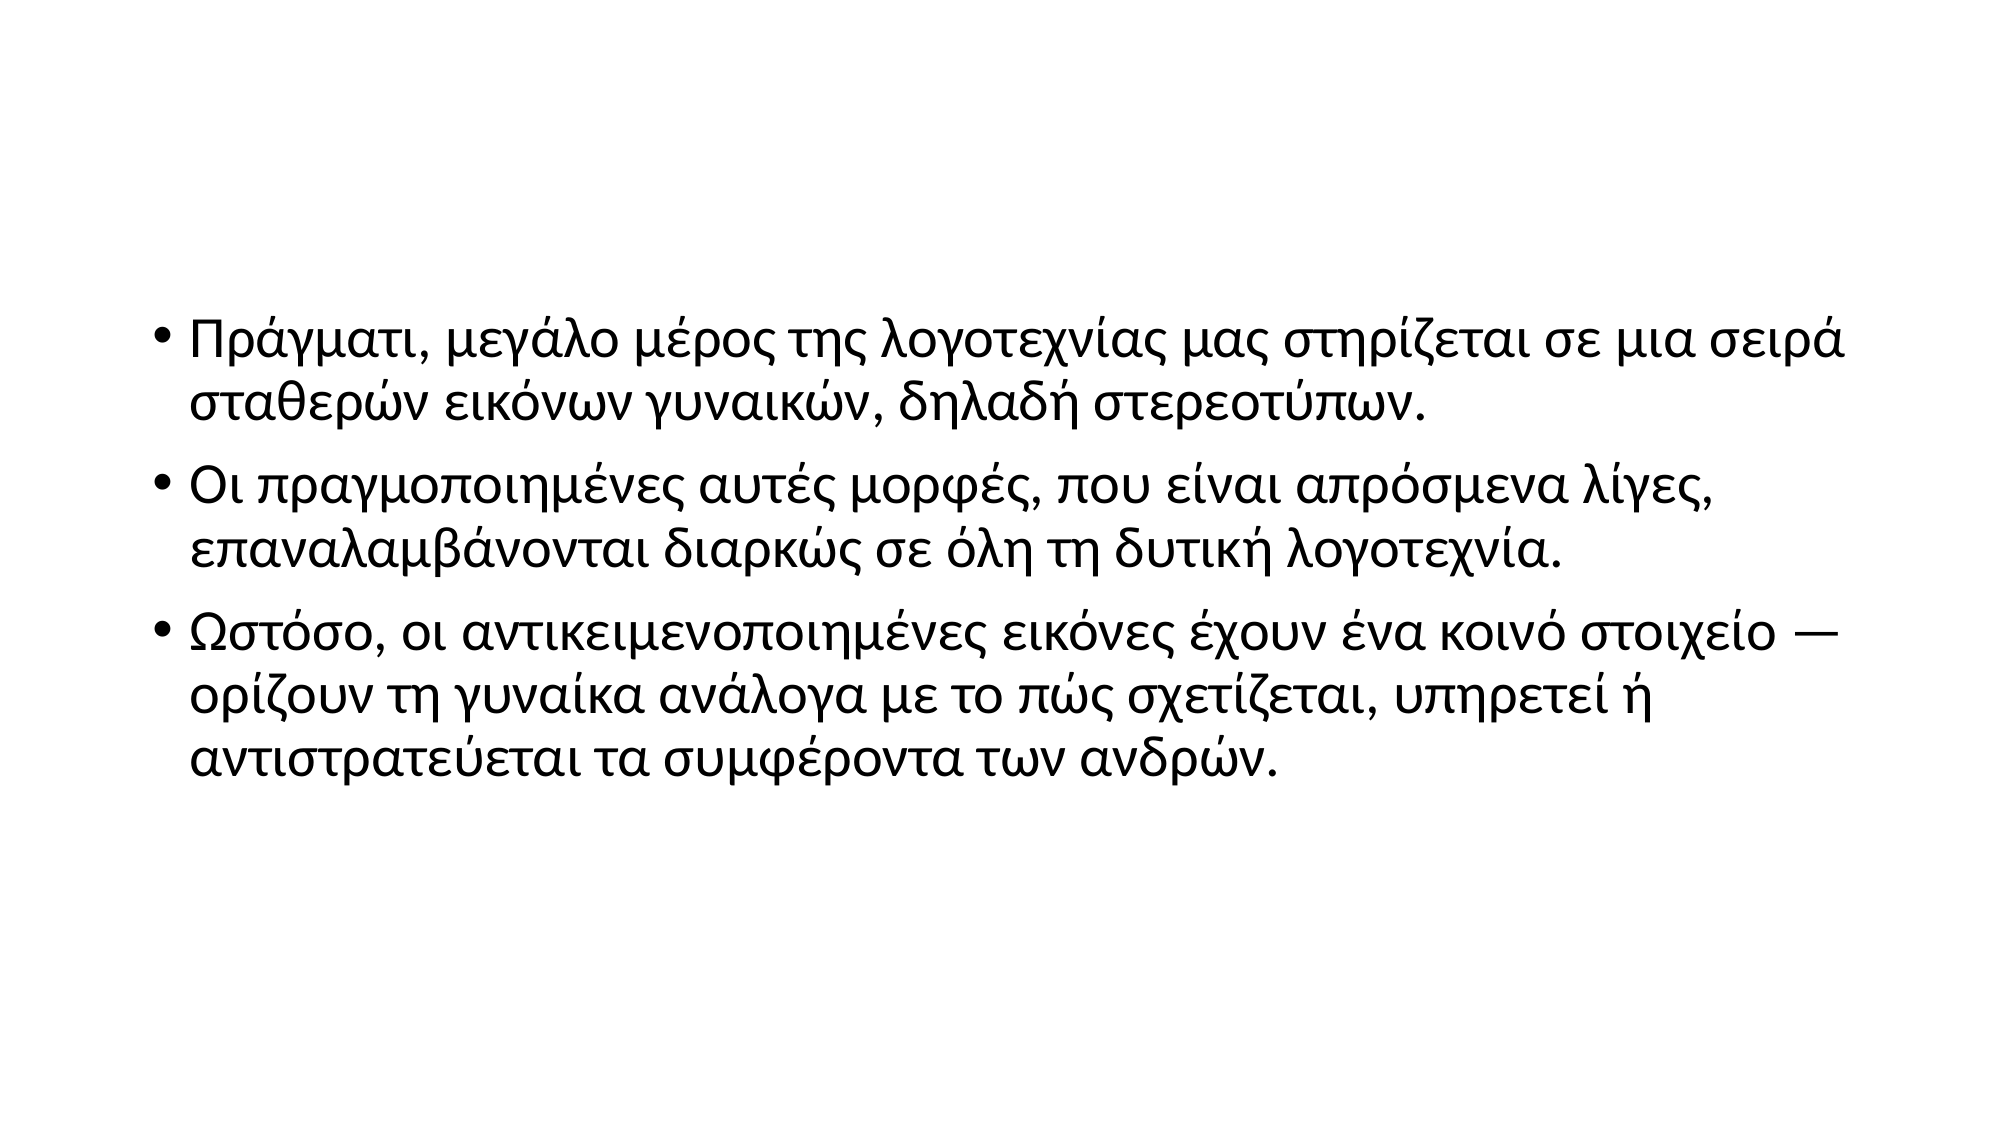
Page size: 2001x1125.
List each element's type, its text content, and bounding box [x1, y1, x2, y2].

list Πράγματι, μεγάλο μέρος της λογοτεχνίας μας στηρίζεται σε μια σειρά σταθερών εικόνων γυναικών, δηλαδή στερεοτύπων. Οι πραγμοποιημένες αυτές μορφές, που είναι απρόσμενα λίγες, επαναλαμβάνονται διαρκώς σε όλη τη δυτική λογοτεχνία. Ωστόσο, οι αντικειμενοποιημένες εικόνες έχουν ένα κοινό στοιχείο —ορίζουν τη γυναίκα ανάλογα με το πώς σχετίζεται, υπηρετεί ή αντιστρατεύεται τα συμφέροντα των ανδρών. [137, 299, 1863, 1014]
